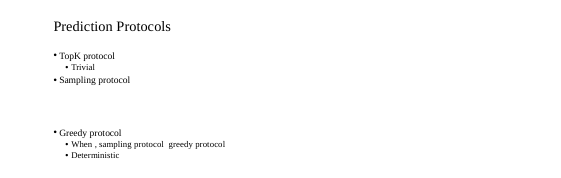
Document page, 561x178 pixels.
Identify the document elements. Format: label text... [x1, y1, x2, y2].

title Prediction Protocols [38, 9, 523, 44]
